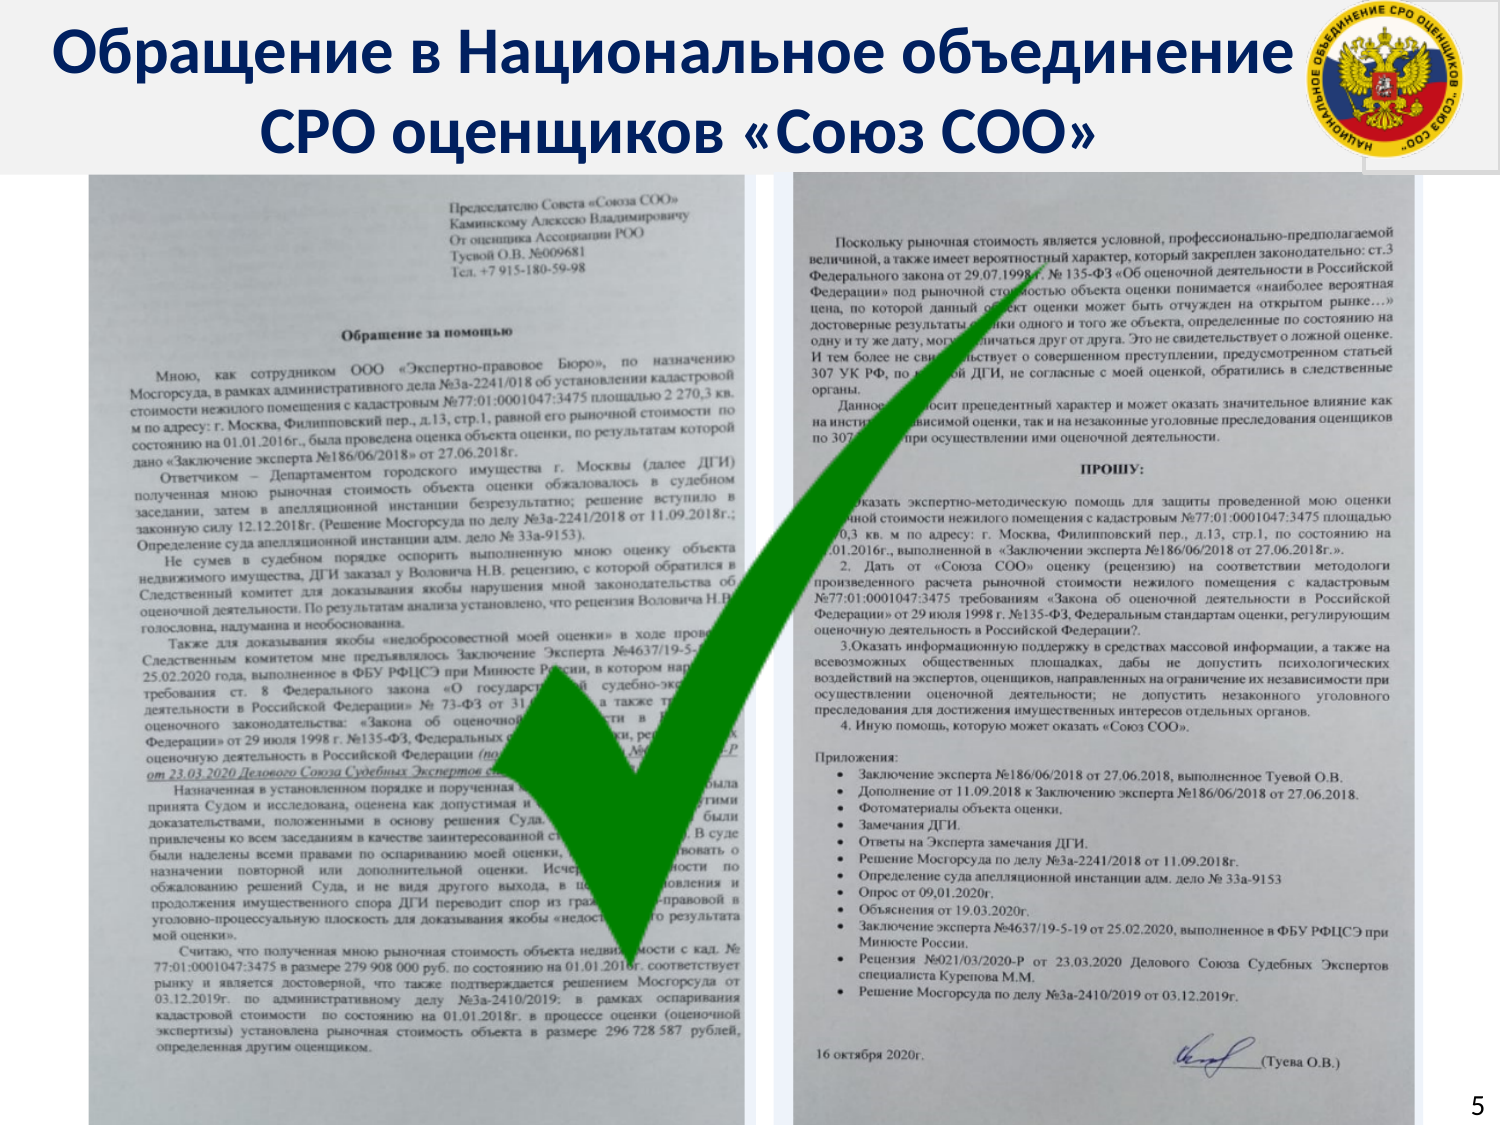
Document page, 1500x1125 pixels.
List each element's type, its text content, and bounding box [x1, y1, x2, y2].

text_box 5 [1435, 1078, 1500, 1125]
text_box [1362, 0, 1500, 175]
text_box Обращение в Национальное объединение СРО оценщиков «Союз СОО» [0, 0, 1362, 175]
picture [1304, 0, 1465, 159]
picture [88, 160, 1424, 1125]
